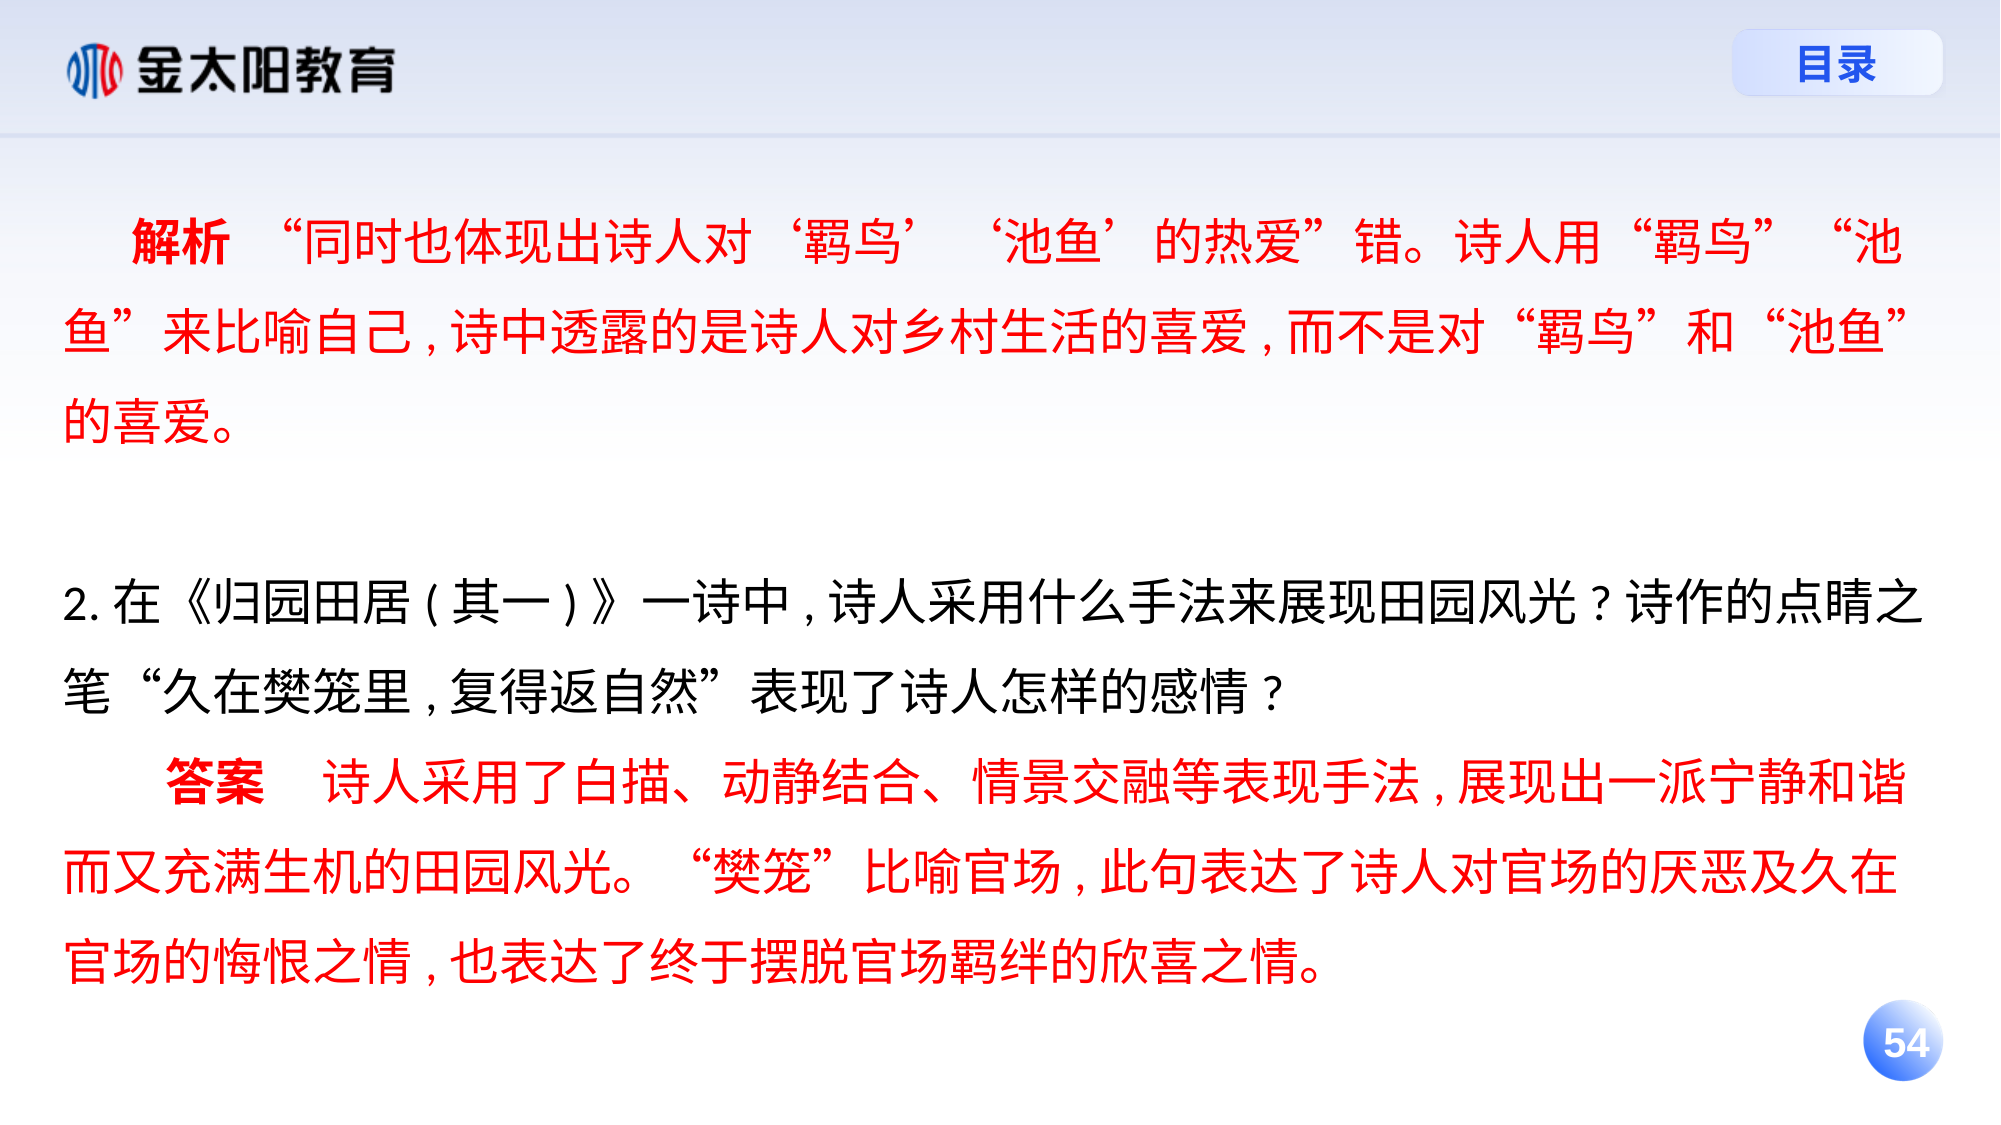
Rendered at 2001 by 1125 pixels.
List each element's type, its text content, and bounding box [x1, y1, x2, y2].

picture [0, 0, 2000, 1125]
text_box 解析 “同时也体现出诗人对‘羁鸟’‘池鱼’的热爱”错。诗人用“羁鸟”“池鱼”来比喻自己,诗中透露的是诗人对乡村生活的喜爱,而不是对“羁鸟”和“池鱼”的喜爱。 2.在《归园田居(其一)》一诗中,诗人采用什么手法来展现田园风光?诗作的点睛之笔“久在樊笼里,复得返自然”表现了诗人怎样的感情? 答案 诗人采用了白描、动静结合、情景交融等表现手法,展现出一派宁静和谐而又充满生机的田园风光。“樊笼”比喻官场,此句表达了诗人对官场的厌恶及久在官场的悔恨之情,也表达了终于摆脱官场羁绊的欣喜之情。 [62, 180, 1937, 1125]
